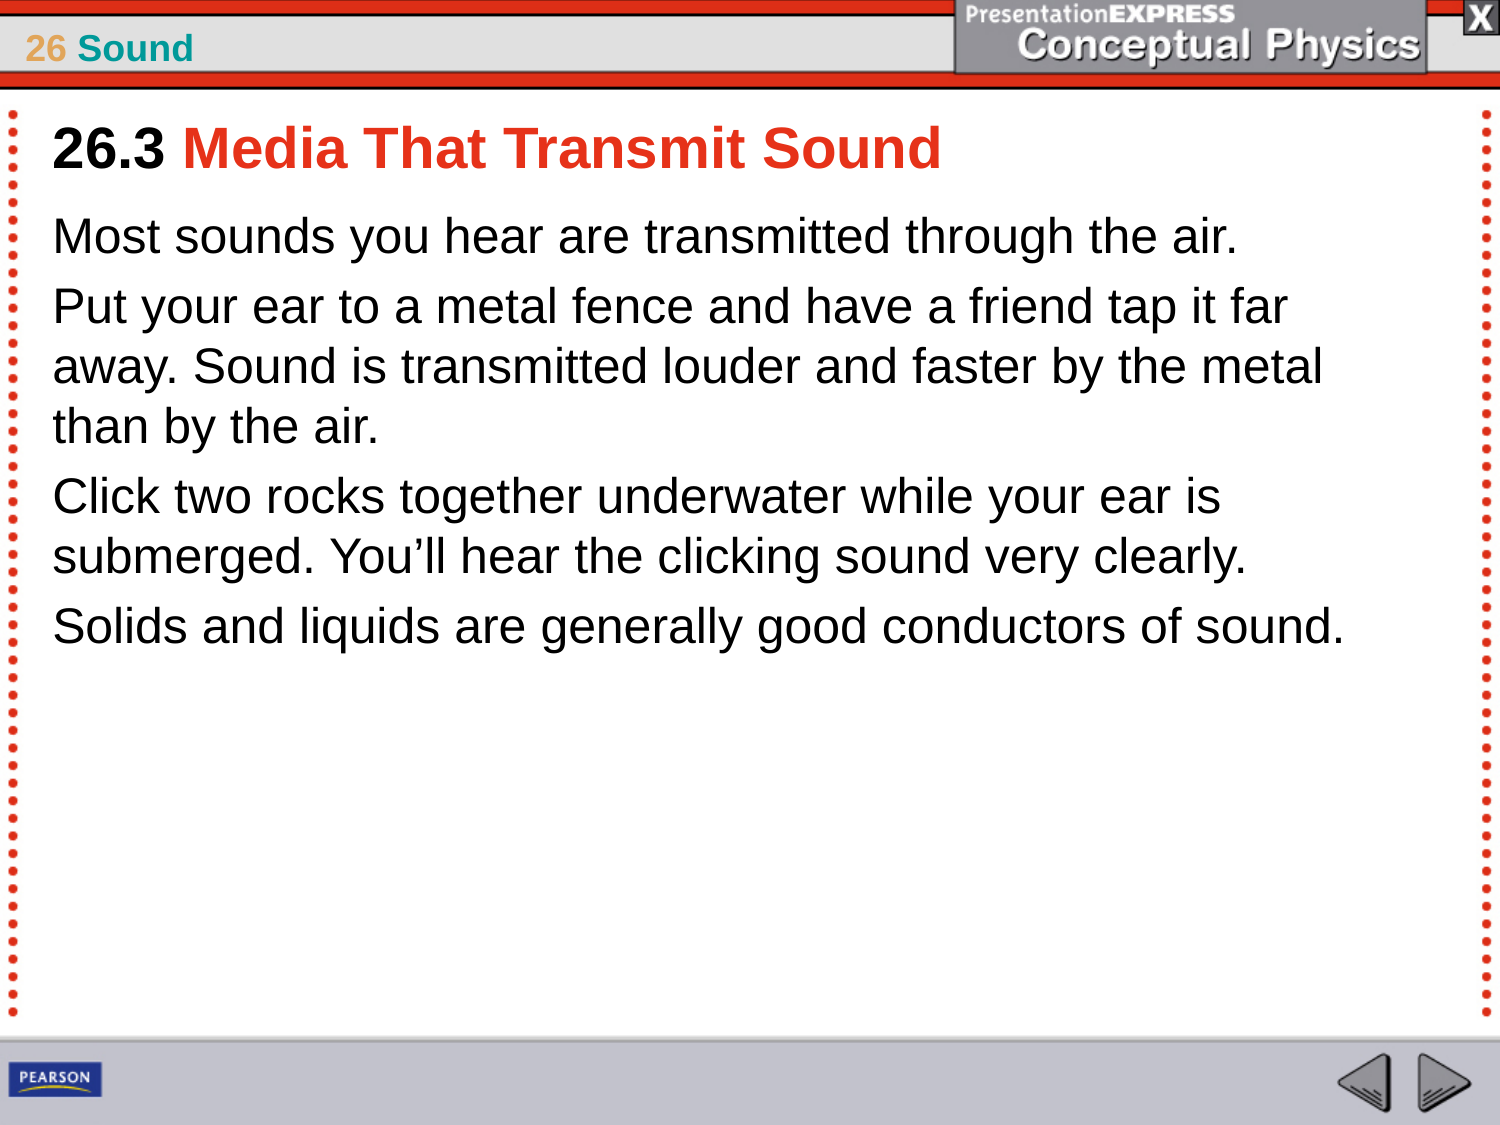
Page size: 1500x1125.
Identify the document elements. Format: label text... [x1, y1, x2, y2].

text_box Most sounds you hear are transmitted through the air. Put your ear to a metal fence and have a friend tap it far away. Sound is transmitted louder and faster by the metal than by the air. Click two rocks together underwater while your ear is submerged. You’ll hear the clicking sound very clearly. Solids and liquids are generally good conductors of sound. [37, 196, 1413, 667]
text_box 26.3 Media That Transmit Sound [37, 102, 1463, 188]
picture [0, 0, 1500, 1125]
